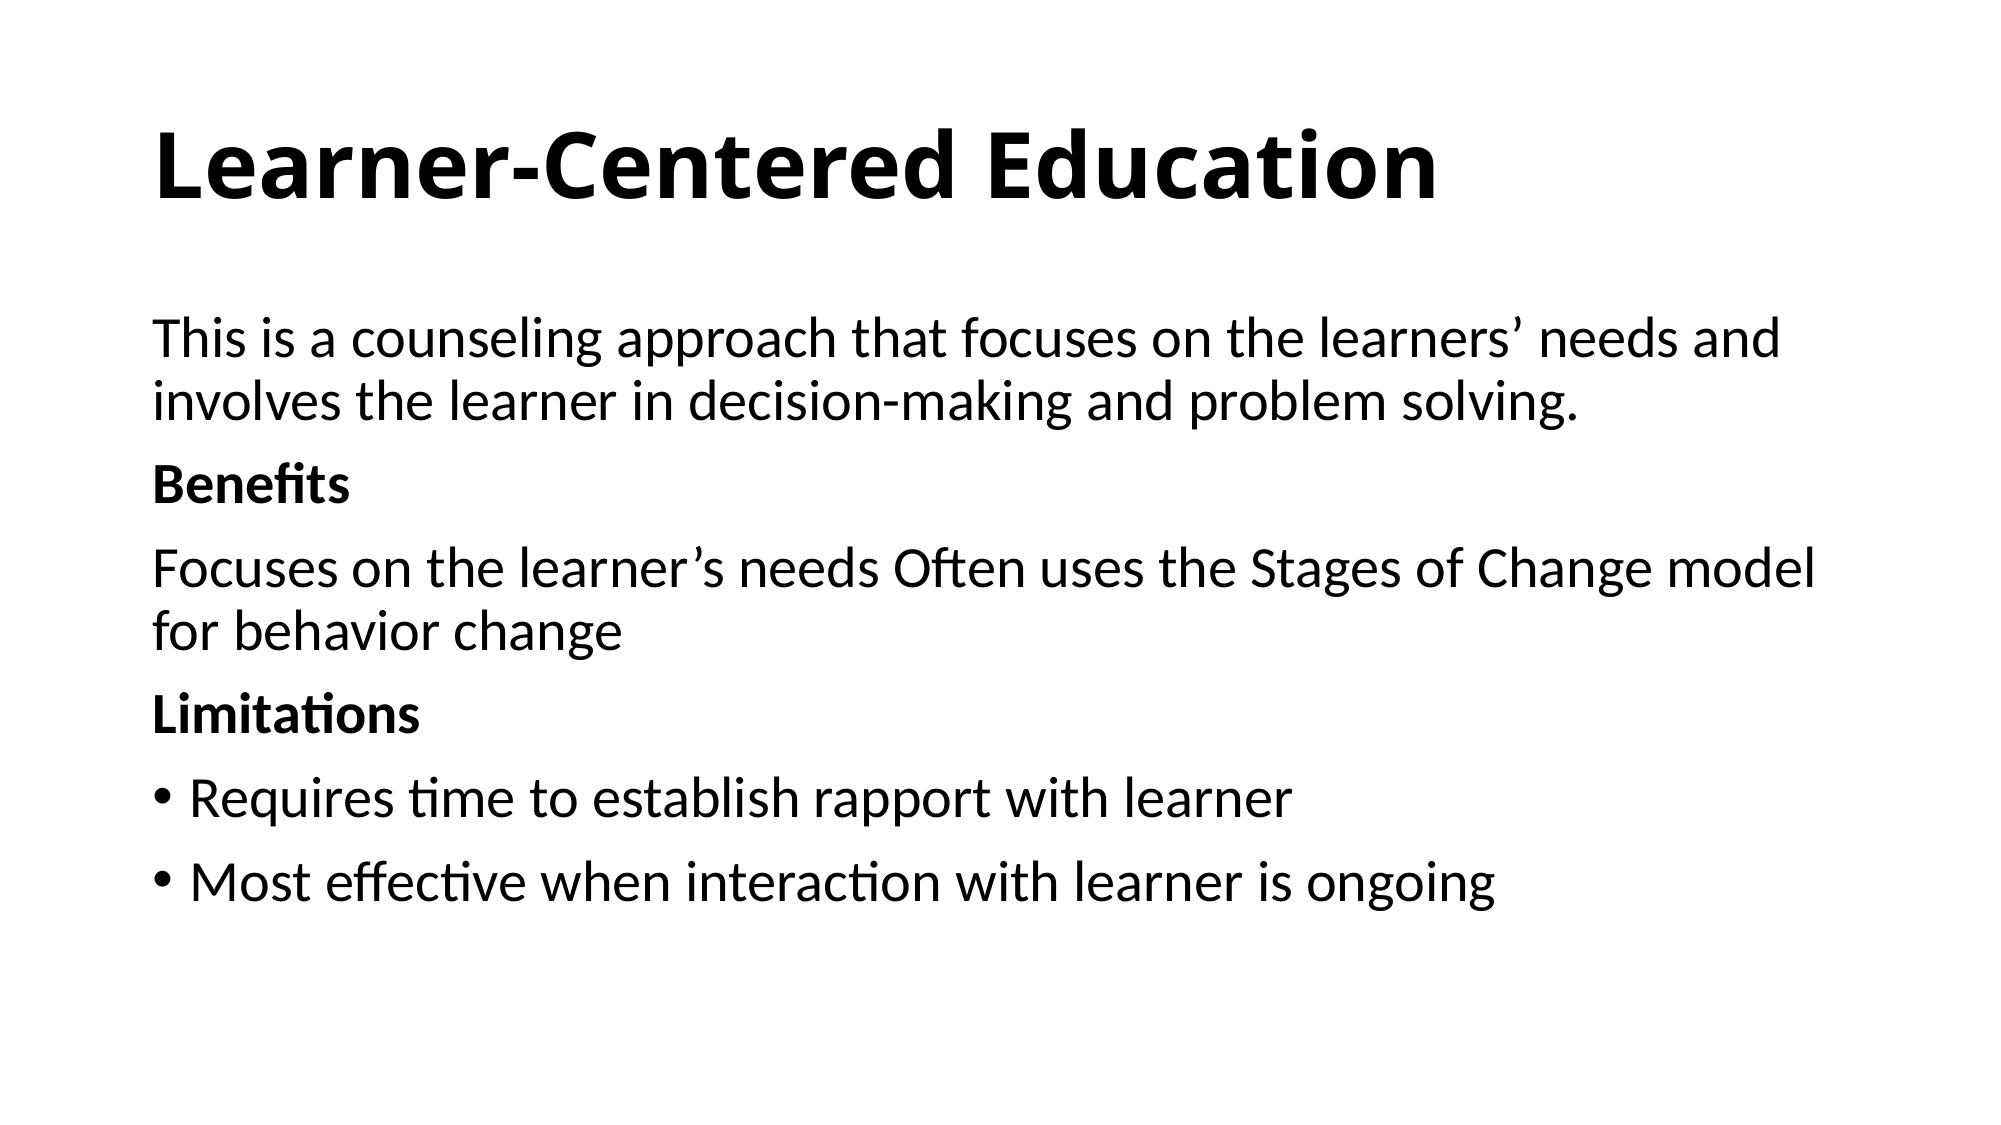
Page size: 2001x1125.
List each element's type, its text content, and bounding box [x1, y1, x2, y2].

title Learner-Centered Education [137, 59, 1863, 278]
list This is a counseling approach that focuses on the learners’ needs and involves the learner in decision-making and problem solving. Benefits Focuses on the learner’s needs Often uses the Stages of Change model for behavior change Limitations Requires time to establish rapport with learner Most effective when interaction with learner is ongoing [137, 299, 1863, 1014]
